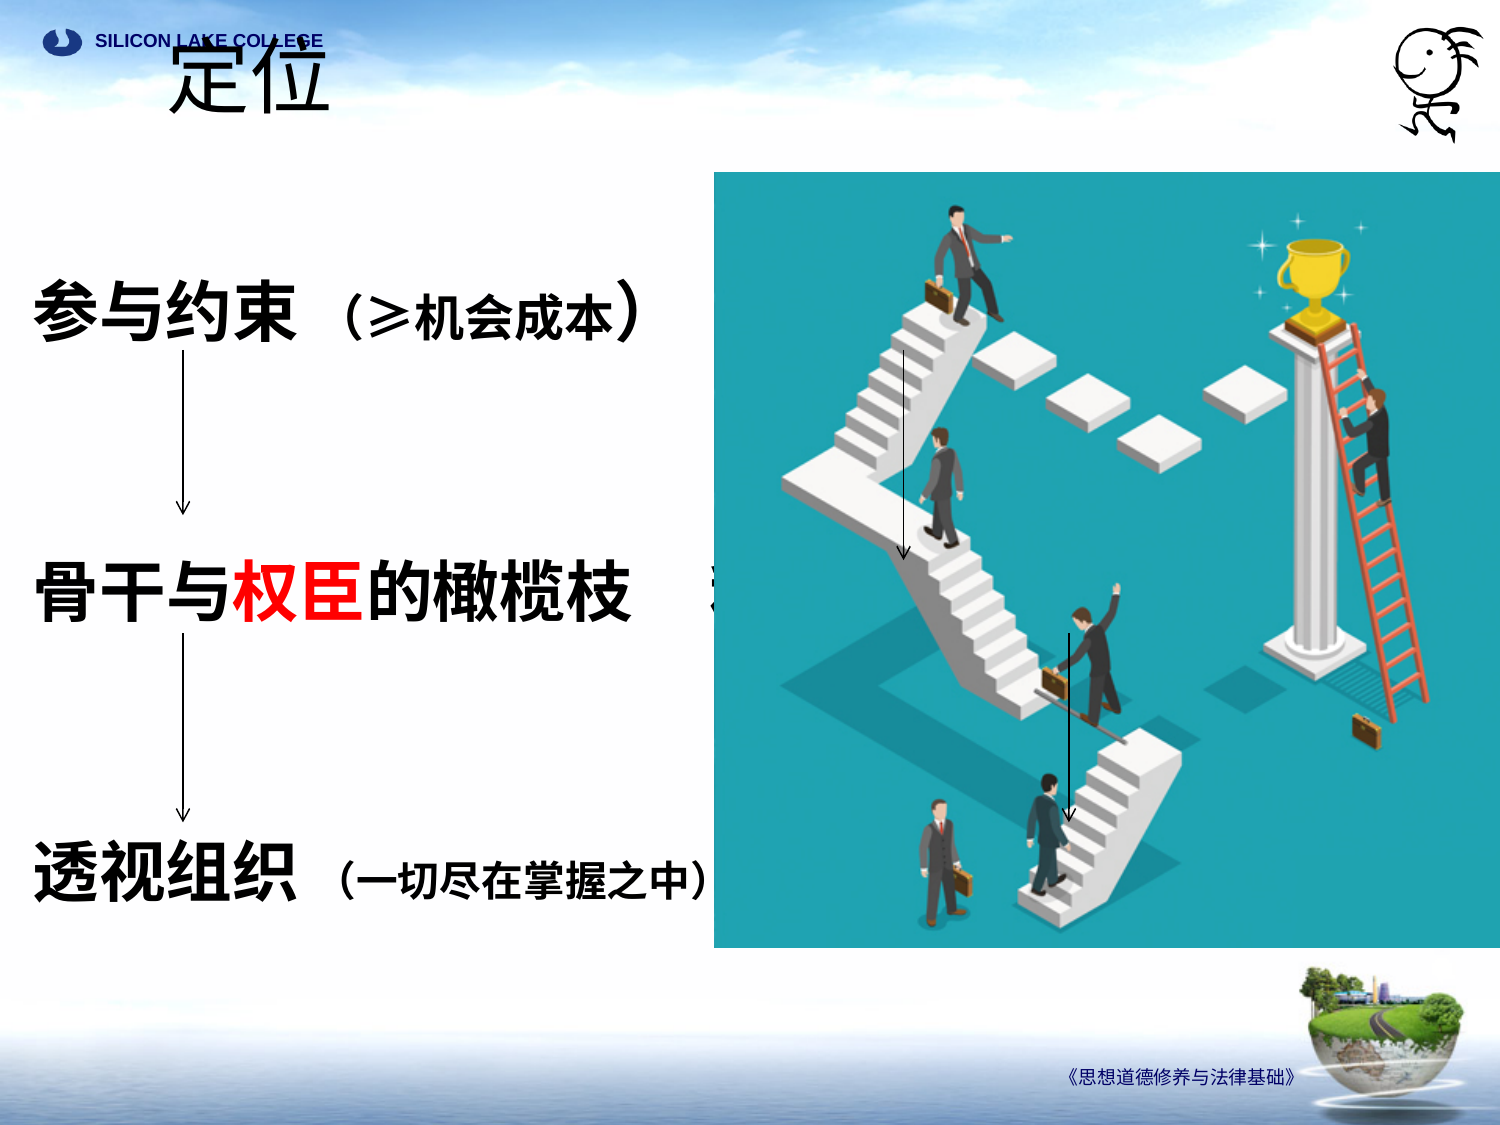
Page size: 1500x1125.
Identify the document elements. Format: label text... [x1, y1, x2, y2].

list 参与约束 （≥机会成本） 职业共同体 骨干与权臣的橄榄枝 利益共同体-事业共同体 透视组织 （一切尽在掌握之中） 命运共同体 [17, 262, 1500, 1125]
title 定位 [0, 0, 1425, 149]
picture [0, 0, 1500, 1125]
